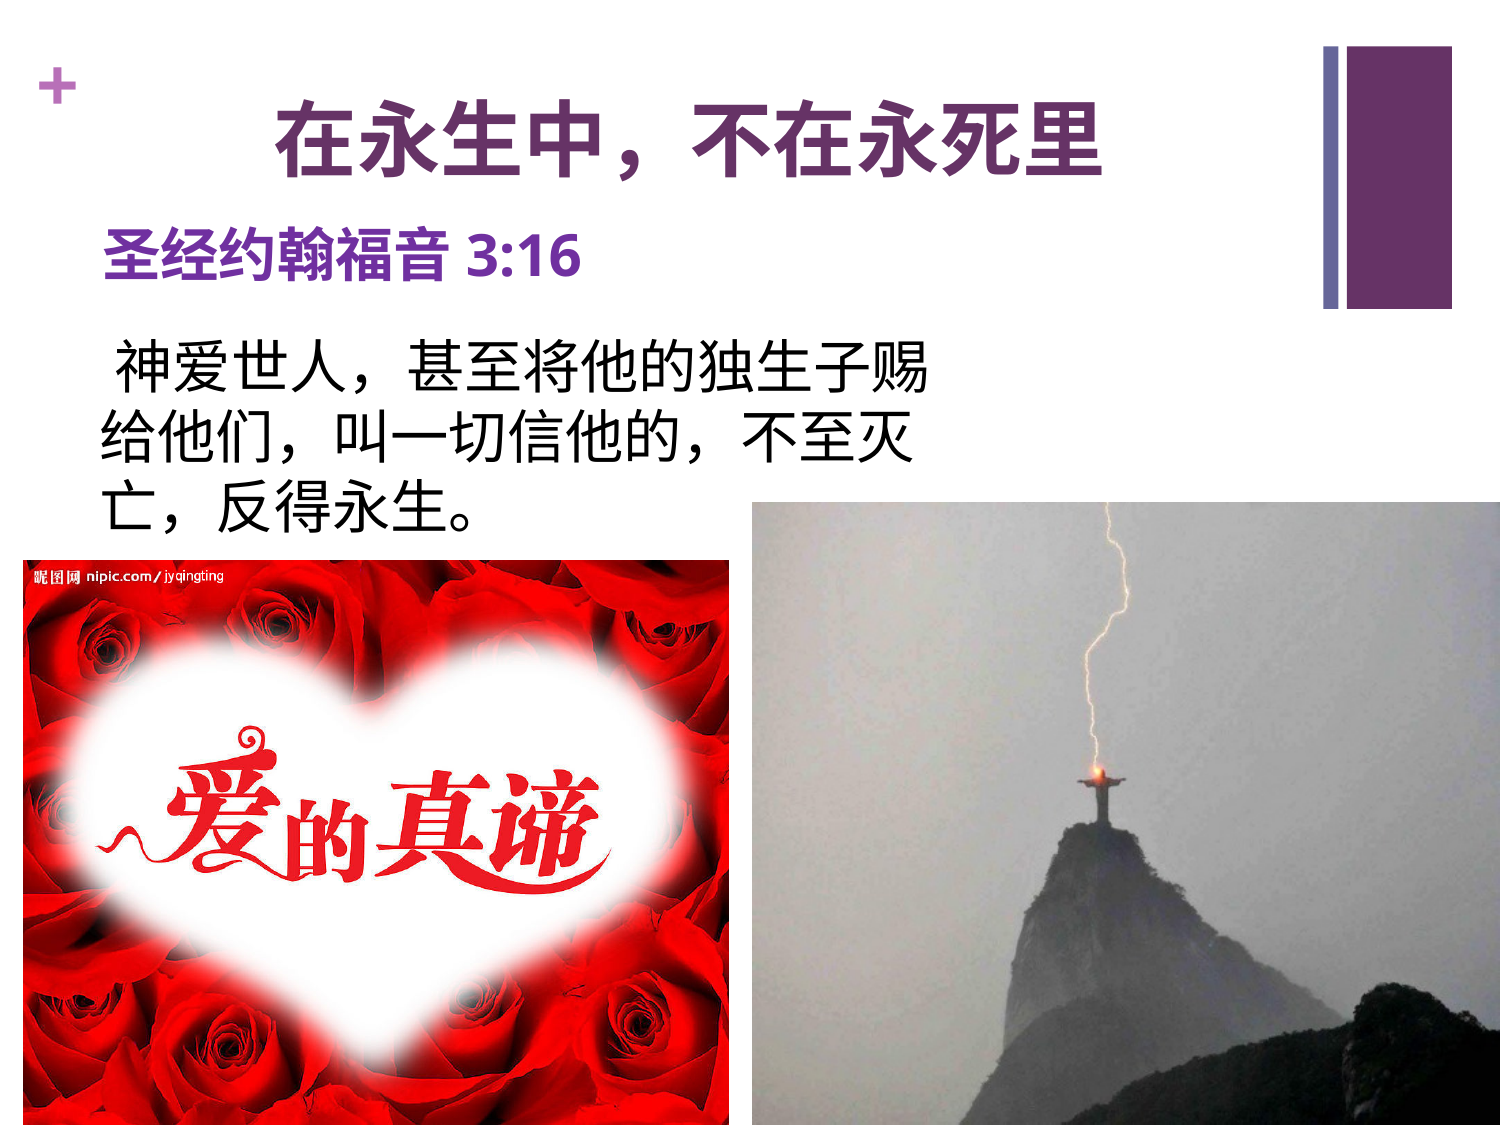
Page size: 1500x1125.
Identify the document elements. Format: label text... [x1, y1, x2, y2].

picture [751, 501, 1500, 1125]
picture [22, 560, 730, 1125]
list 圣经约翰福音3:16 神爱世人，甚至将他的独生子赐给他们，叫一切信他的，不至灭亡，反得永生。 [46, 210, 962, 1009]
title 在永生中，不在永死里 [0, 79, 1381, 263]
